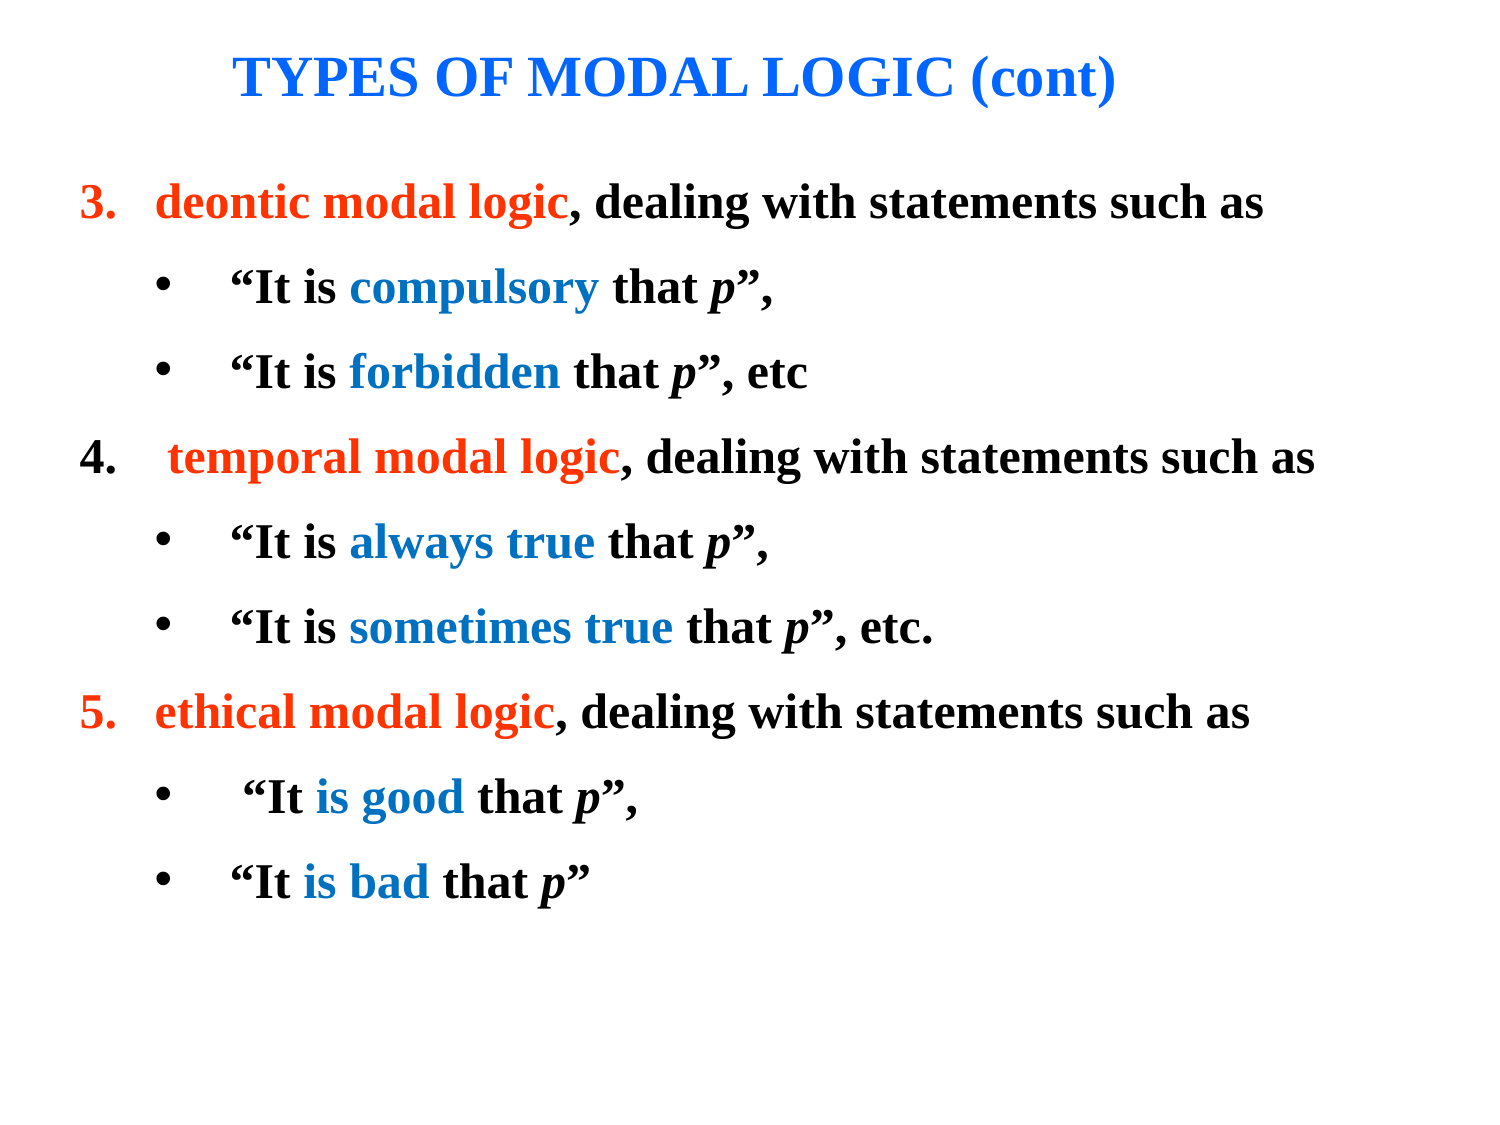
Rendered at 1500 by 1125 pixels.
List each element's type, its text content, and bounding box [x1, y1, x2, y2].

text_box TYPES OF MODAL LOGIC (cont) [159, 31, 1176, 116]
text_box deontic modal logic, dealing with statements such as “It is compulsory that p”, “It is forbidden that p”, etc temporal modal logic, dealing with statements such as “It is always true that p”, “It is sometimes true that p”, etc. ethical modal logic, dealing with statements such as “It is good that p”, “It is bad that p” [64, 160, 1424, 916]
